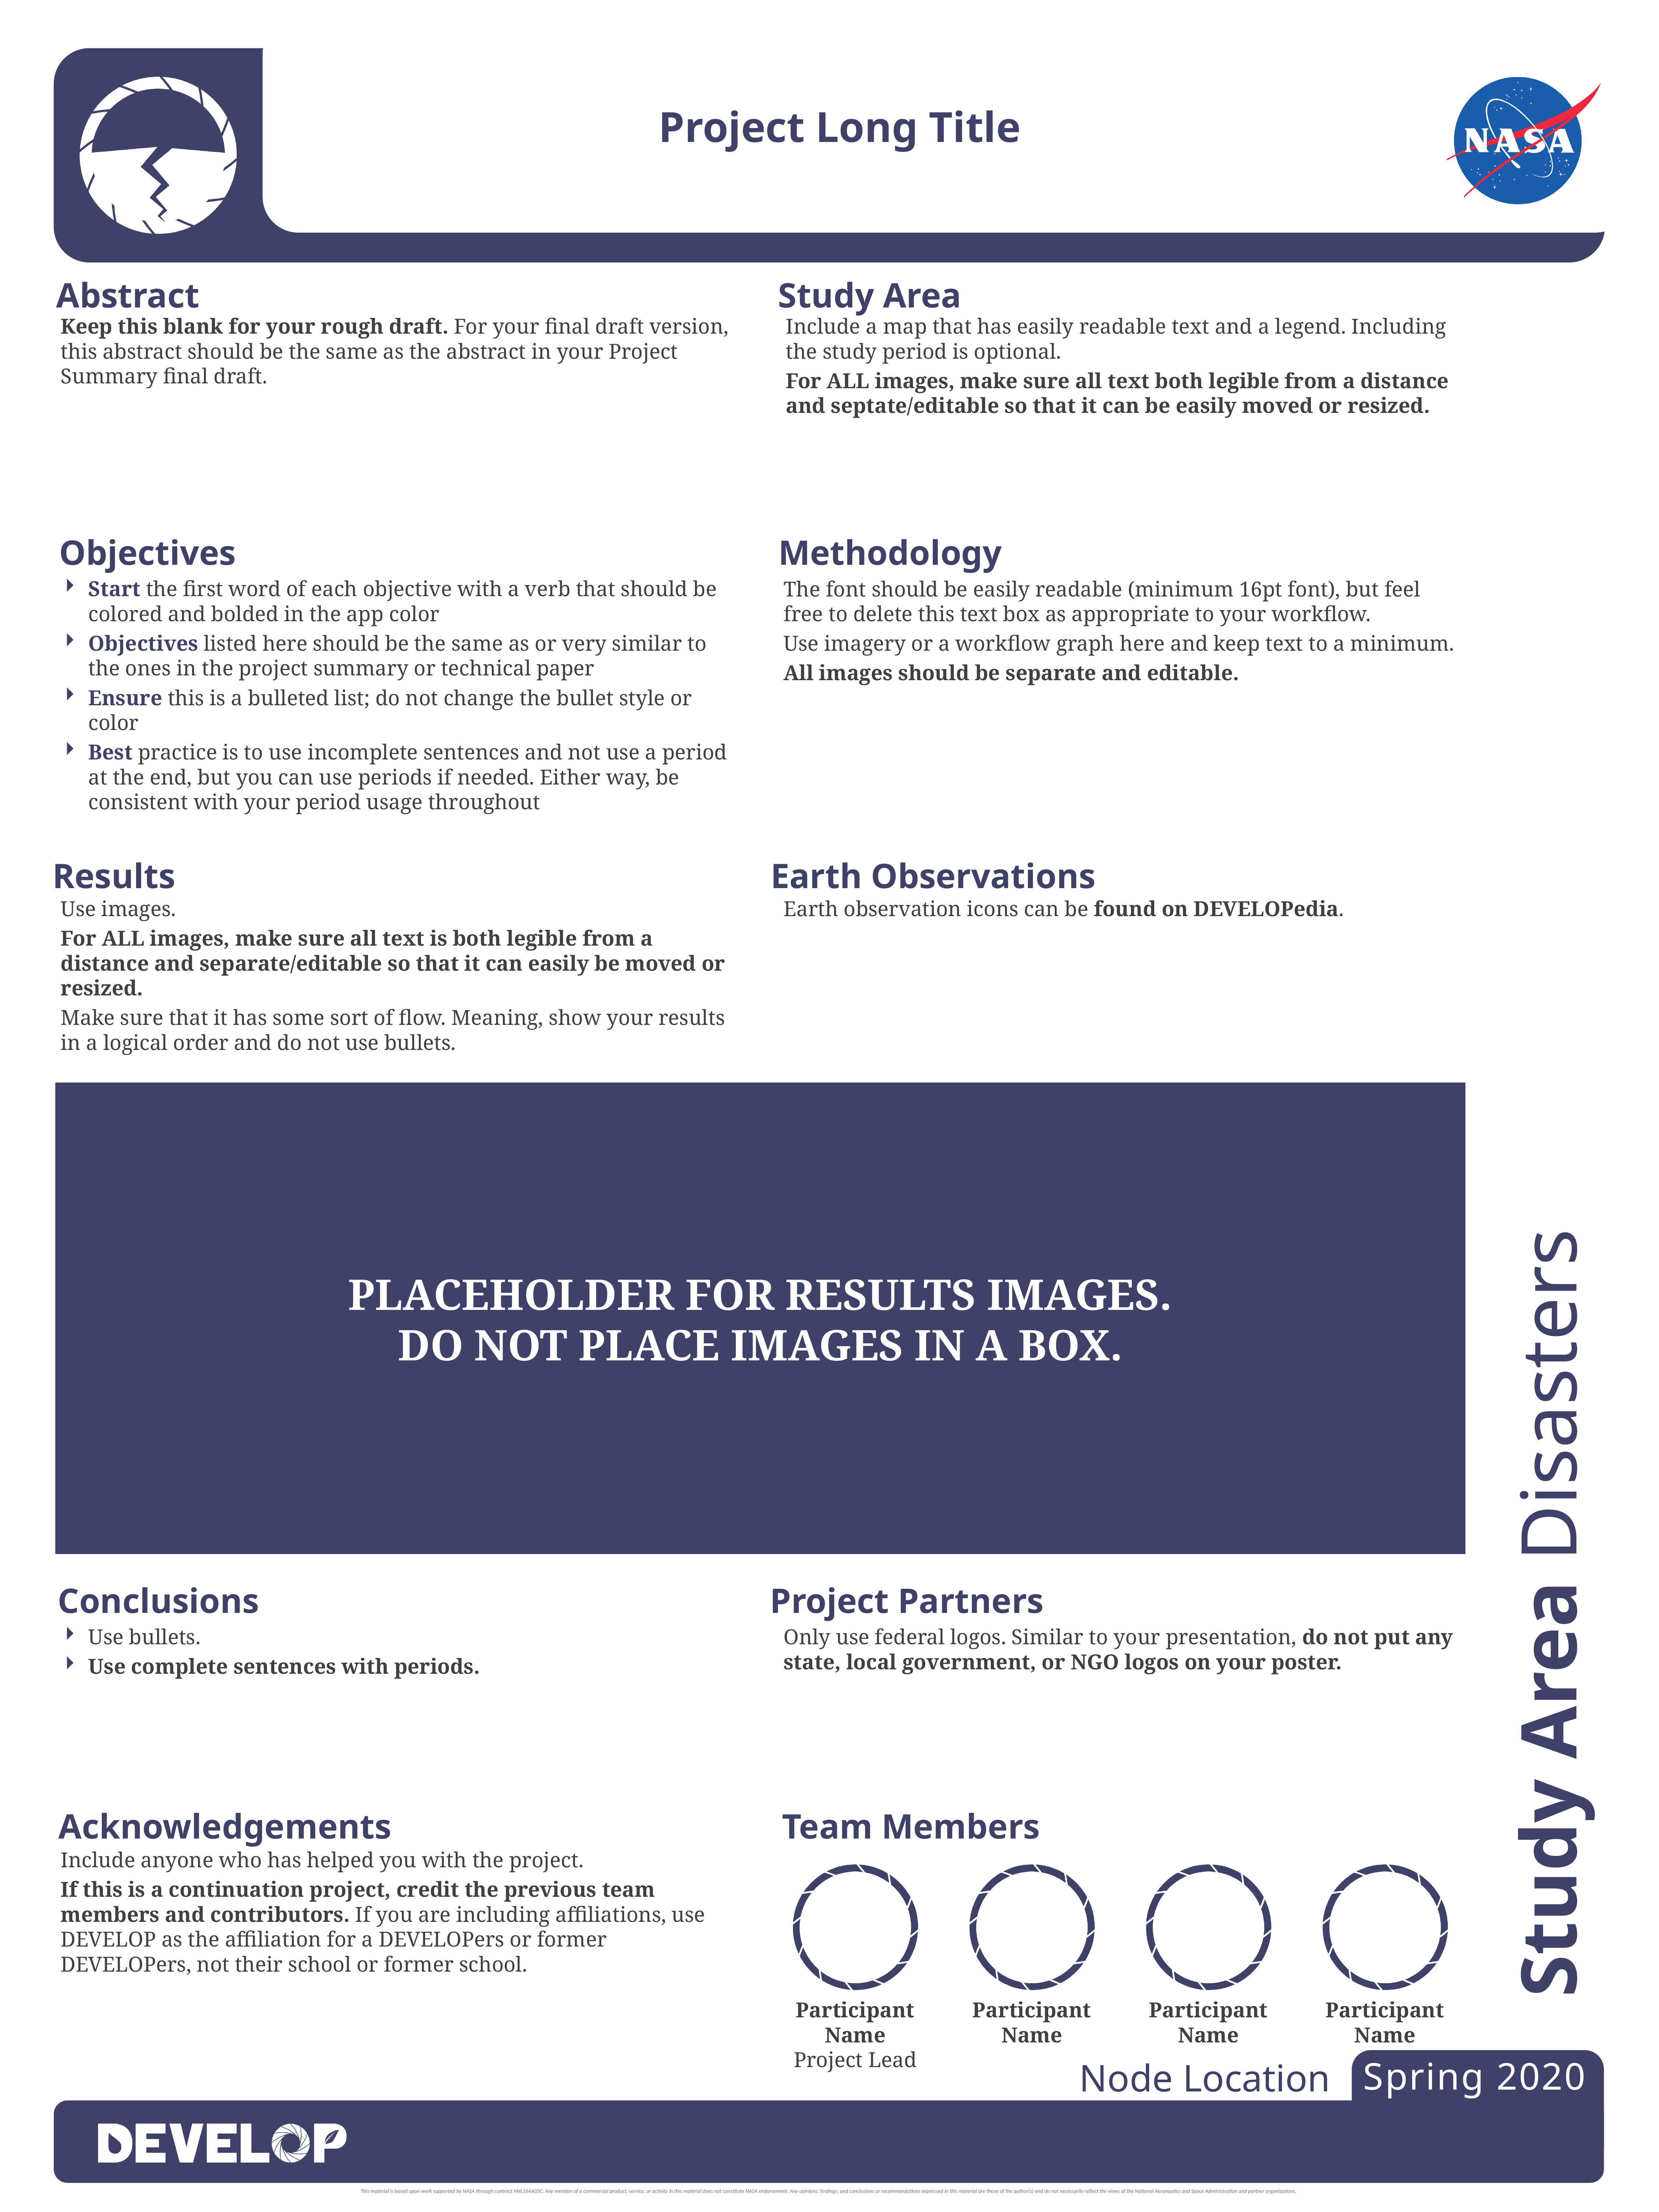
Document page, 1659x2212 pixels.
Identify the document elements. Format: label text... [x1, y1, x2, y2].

text_box Use images. For ALL images, make sure all text is both legible from a distance and separate/editable so that it can easily be moved or resized. Make sure that it has some sort of flow. Meaning, show your results in a logical order and do not use bullets. [55, 893, 749, 1075]
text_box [946, 1863, 1118, 2025]
text_box Results [47, 852, 181, 898]
text_box Conclusions [52, 1576, 265, 1623]
text_box Abstract [51, 271, 205, 317]
picture [1445, 76, 1602, 205]
text_box Node Location [746, 2052, 1336, 2102]
text_box Earth Observations [765, 852, 1102, 898]
text_box Start the first word of each objective with a verb that should be colored and bolded in the app color Objectives listed here should be the same as or very similar to the ones in the project summary or technical paper Ensure this is a bulleted list; do not change the bullet style or color Best practice is to use incomplete sentences and not use a period at the end, but you can use periods if needed. Either way, be consistent with your period usage throughout [55, 573, 747, 807]
text_box Study Area [772, 271, 967, 317]
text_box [1299, 1863, 1471, 2025]
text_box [769, 1863, 941, 2050]
text_box Project Partners [764, 1576, 1050, 1623]
text_box Study Area Disasters [1507, 286, 1596, 2003]
text_box PLACEHOLDER FOR RESULTS IMAGES. DO NOT PLACE IMAGES IN A BOX. [55, 1082, 1465, 1554]
text_box Only use federal logos. Similar to your presentation, do not put any state, local government, or NGO logos on your poster. [778, 1621, 1472, 1775]
text_box Acknowledgements [53, 1802, 397, 1848]
text_box The font should be easily readable (minimum 16pt font), but feel free to delete this text box as appropriate to your workflow. Use imagery or a workflow graph here and keep text to a minimum. All images should be separate and editable. [778, 573, 1470, 785]
text_box Include a map that has easily readable text and a legend. Including the study period is optional. For ALL images, make sure all text both legible from a distance and septate/editable so that it can be easily moved or resized. [780, 310, 1470, 482]
text_box Project Long Title [284, 53, 1395, 205]
text_box Include anyone who has helped you with the project. If this is a continuation project, credit the previous team members and contributors. If you are including affiliations, use DEVELOP as the affiliation for a DEVELOPers or former DEVELOPers, not their school or former school. [55, 1844, 745, 2041]
text_box Use bullets. Use complete sentences with periods. [55, 1621, 747, 1758]
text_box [1123, 1863, 1294, 2025]
picture [98, 2124, 347, 2163]
text_box Earth observation icons can be found on DEVELOPedia. [778, 893, 1465, 992]
text_box Objectives [53, 528, 242, 574]
text_box Keep this blank for your rough draft. For your final draft version, this abstract should be the same as the abstract in your Project Summary final draft. [55, 310, 747, 515]
picture [80, 77, 237, 234]
text_box Team Members [776, 1802, 1046, 1848]
text_box Methodology [773, 528, 1008, 574]
